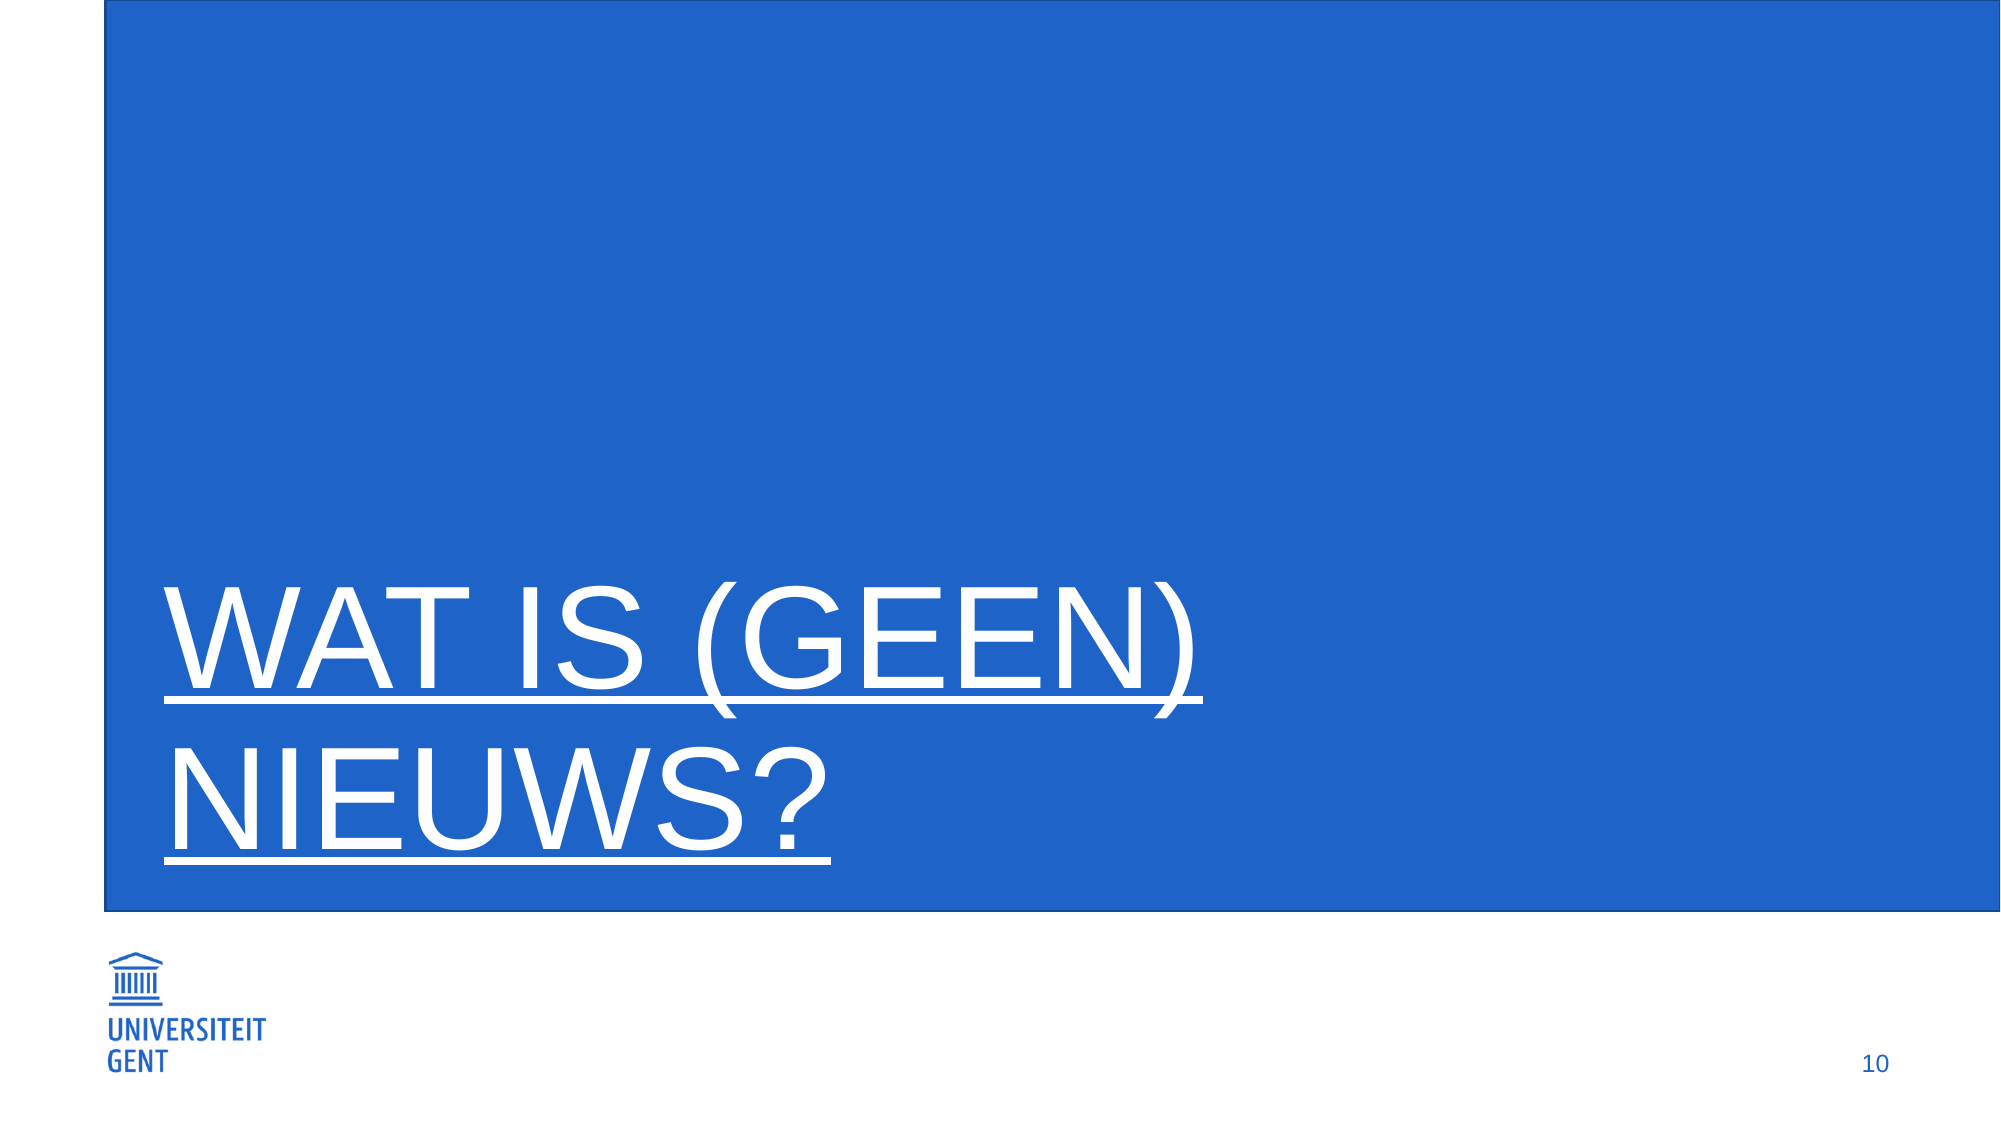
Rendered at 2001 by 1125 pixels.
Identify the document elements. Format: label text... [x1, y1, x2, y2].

picture [55, 911, 323, 1125]
slide_number 10 [1798, 1032, 1905, 1092]
title Wat is (geen) nieuws? [148, 374, 1901, 887]
